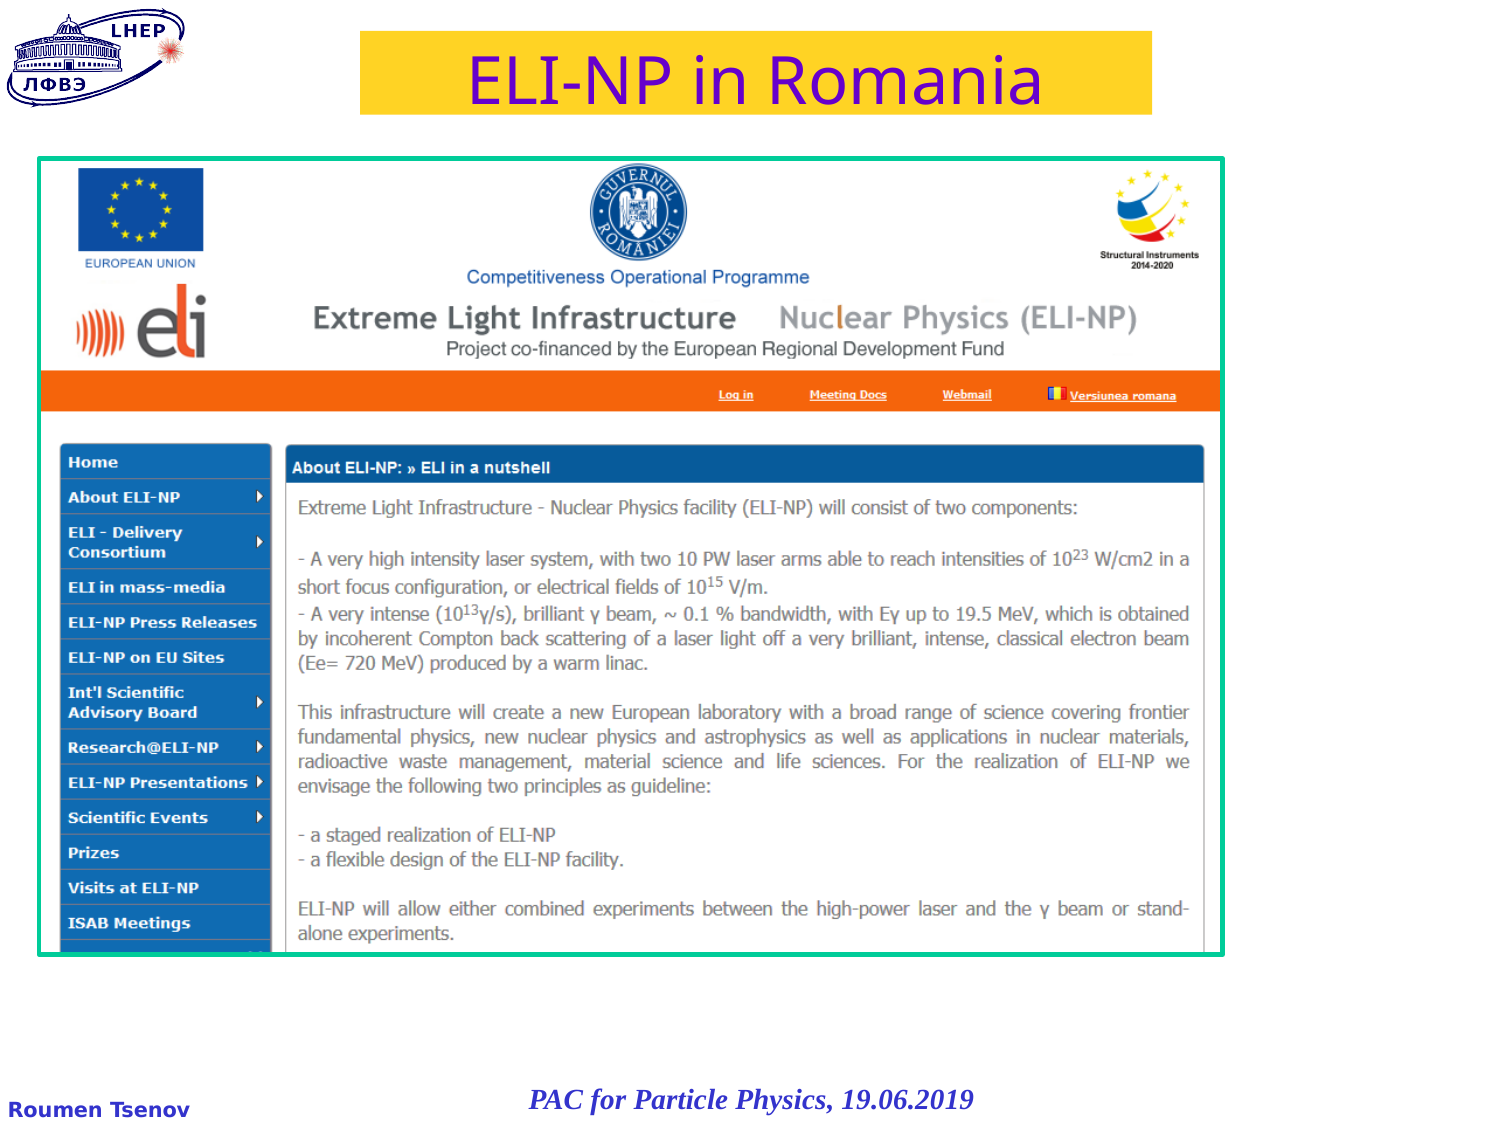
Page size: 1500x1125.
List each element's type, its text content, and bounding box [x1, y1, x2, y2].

picture [6, 7, 185, 108]
title ELI-NP in Romania [360, 30, 1153, 115]
picture [40, 160, 1221, 953]
